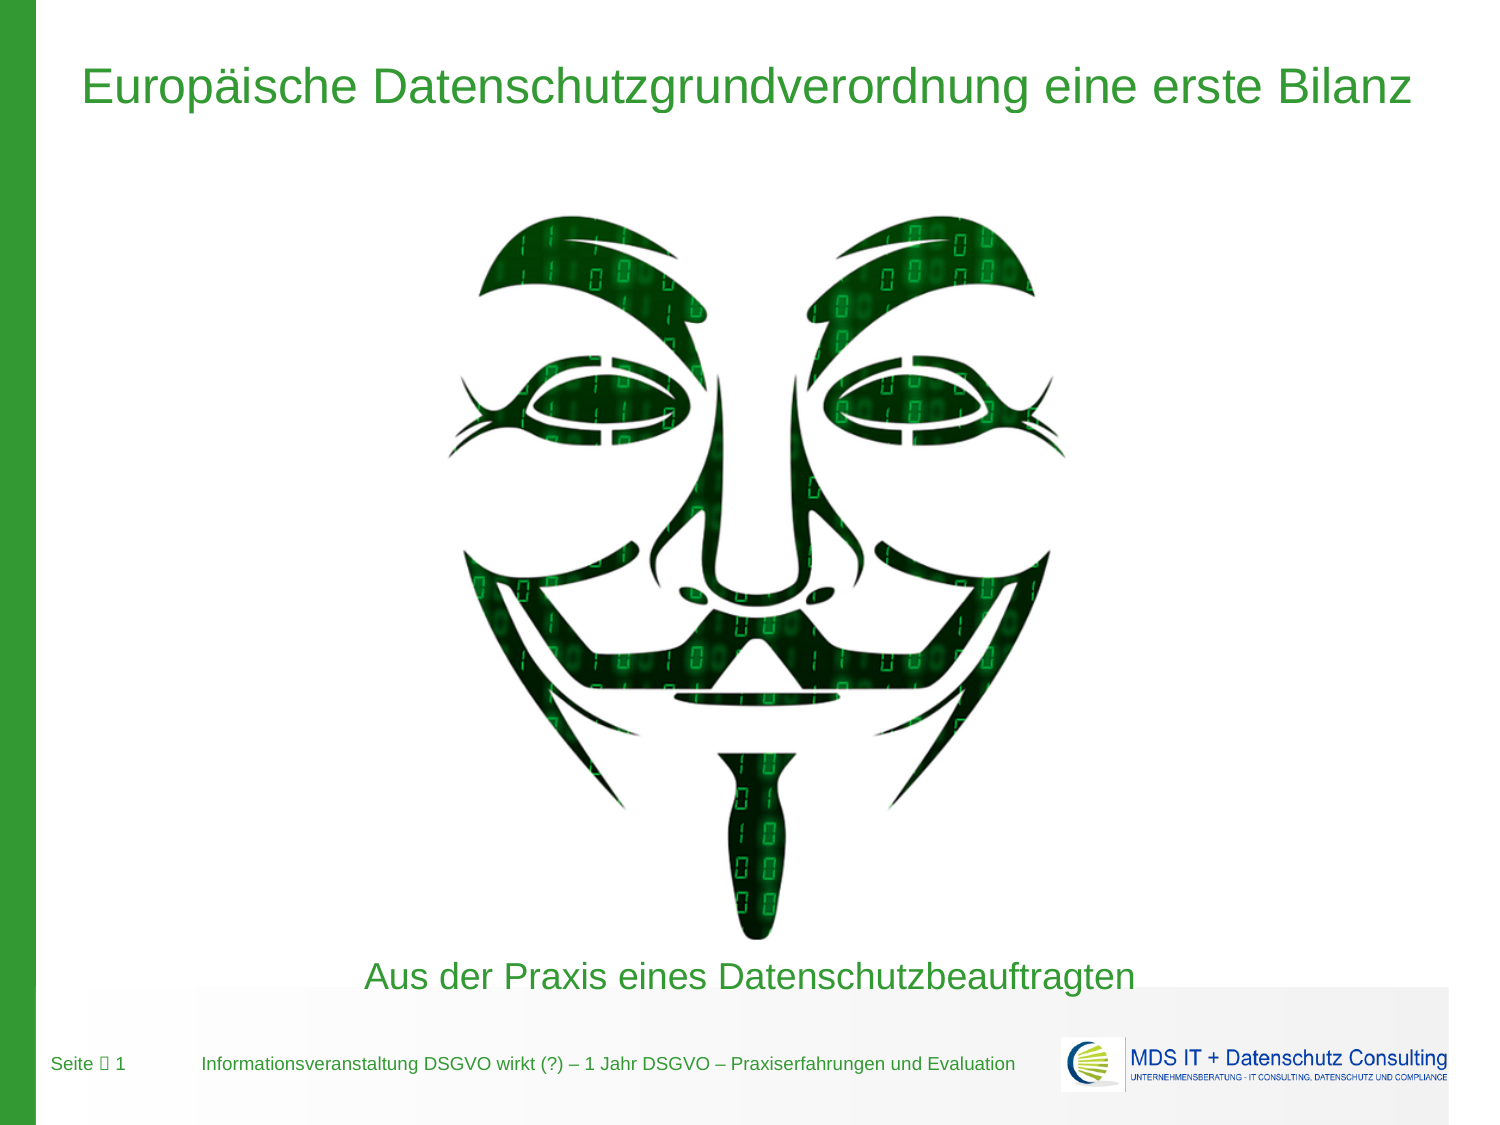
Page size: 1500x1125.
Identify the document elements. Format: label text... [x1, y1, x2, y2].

picture [1275, 1037, 1447, 1092]
subtitle Aus der Praxis eines Datenschutzbeauftragten [225, 952, 1275, 1125]
picture [387, 113, 1113, 972]
